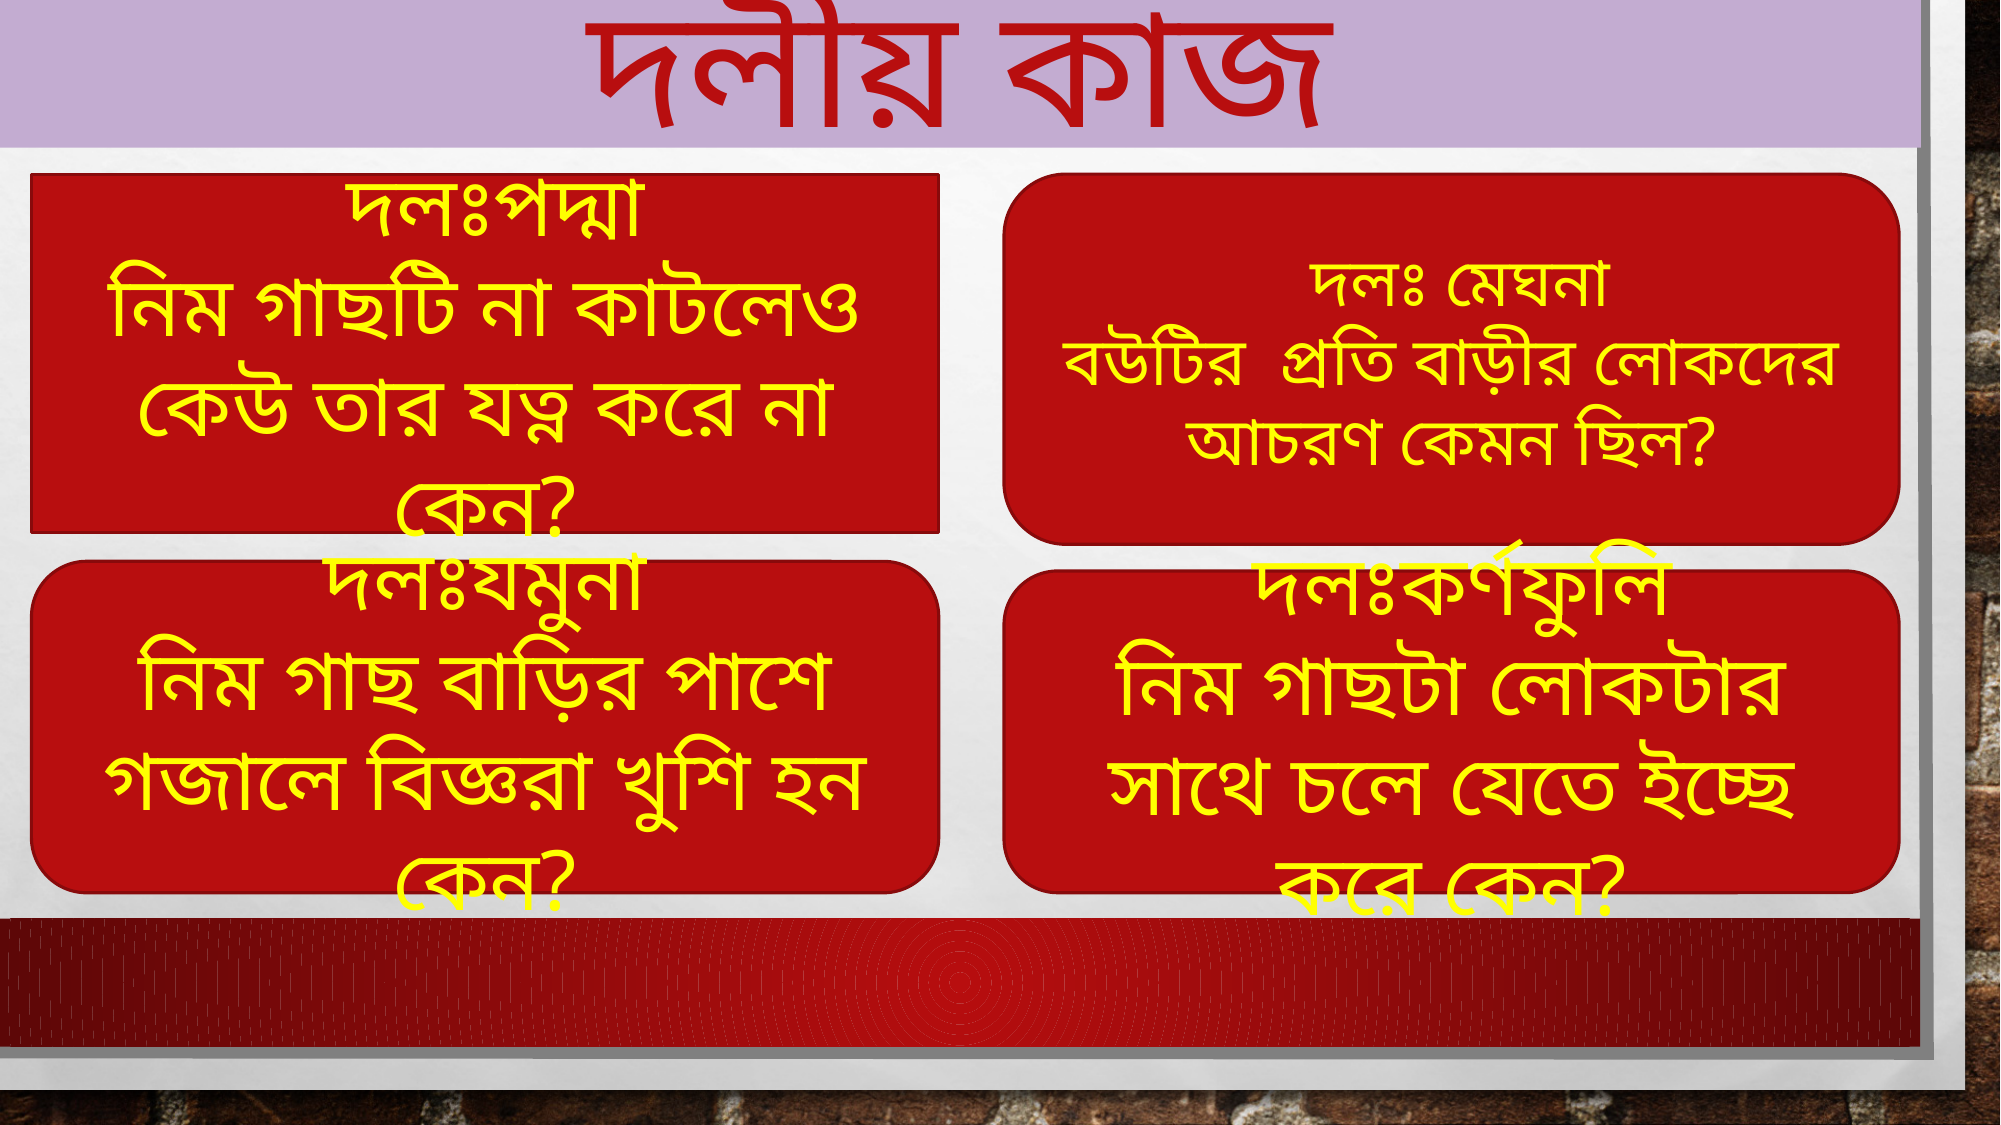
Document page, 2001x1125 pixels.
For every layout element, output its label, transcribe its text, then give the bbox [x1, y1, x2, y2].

title দলীয় কাজ [0, 0, 1921, 148]
text_box দলঃ মেঘনা বউটির প্রতি বাড়ীর লোকদের আচরণ কেমন ছিল? [1002, 172, 1901, 546]
picture [0, 0, 2000, 1125]
text_box দলঃপদ্মা নিম গাছটি না কাটলেও কেউ তার যত্ন করে না কেন? [30, 173, 940, 534]
text_box দলঃকর্ণফুলি নিম গাছটা লোকটার সাথে চলে যেতে ইচ্ছে করে কেন? [1002, 569, 1901, 895]
text_box দলঃযমুনা নিম গাছ বাড়ির পাশে গজালে বিজ্ঞরা খুশি হন কেন? [29, 559, 941, 895]
